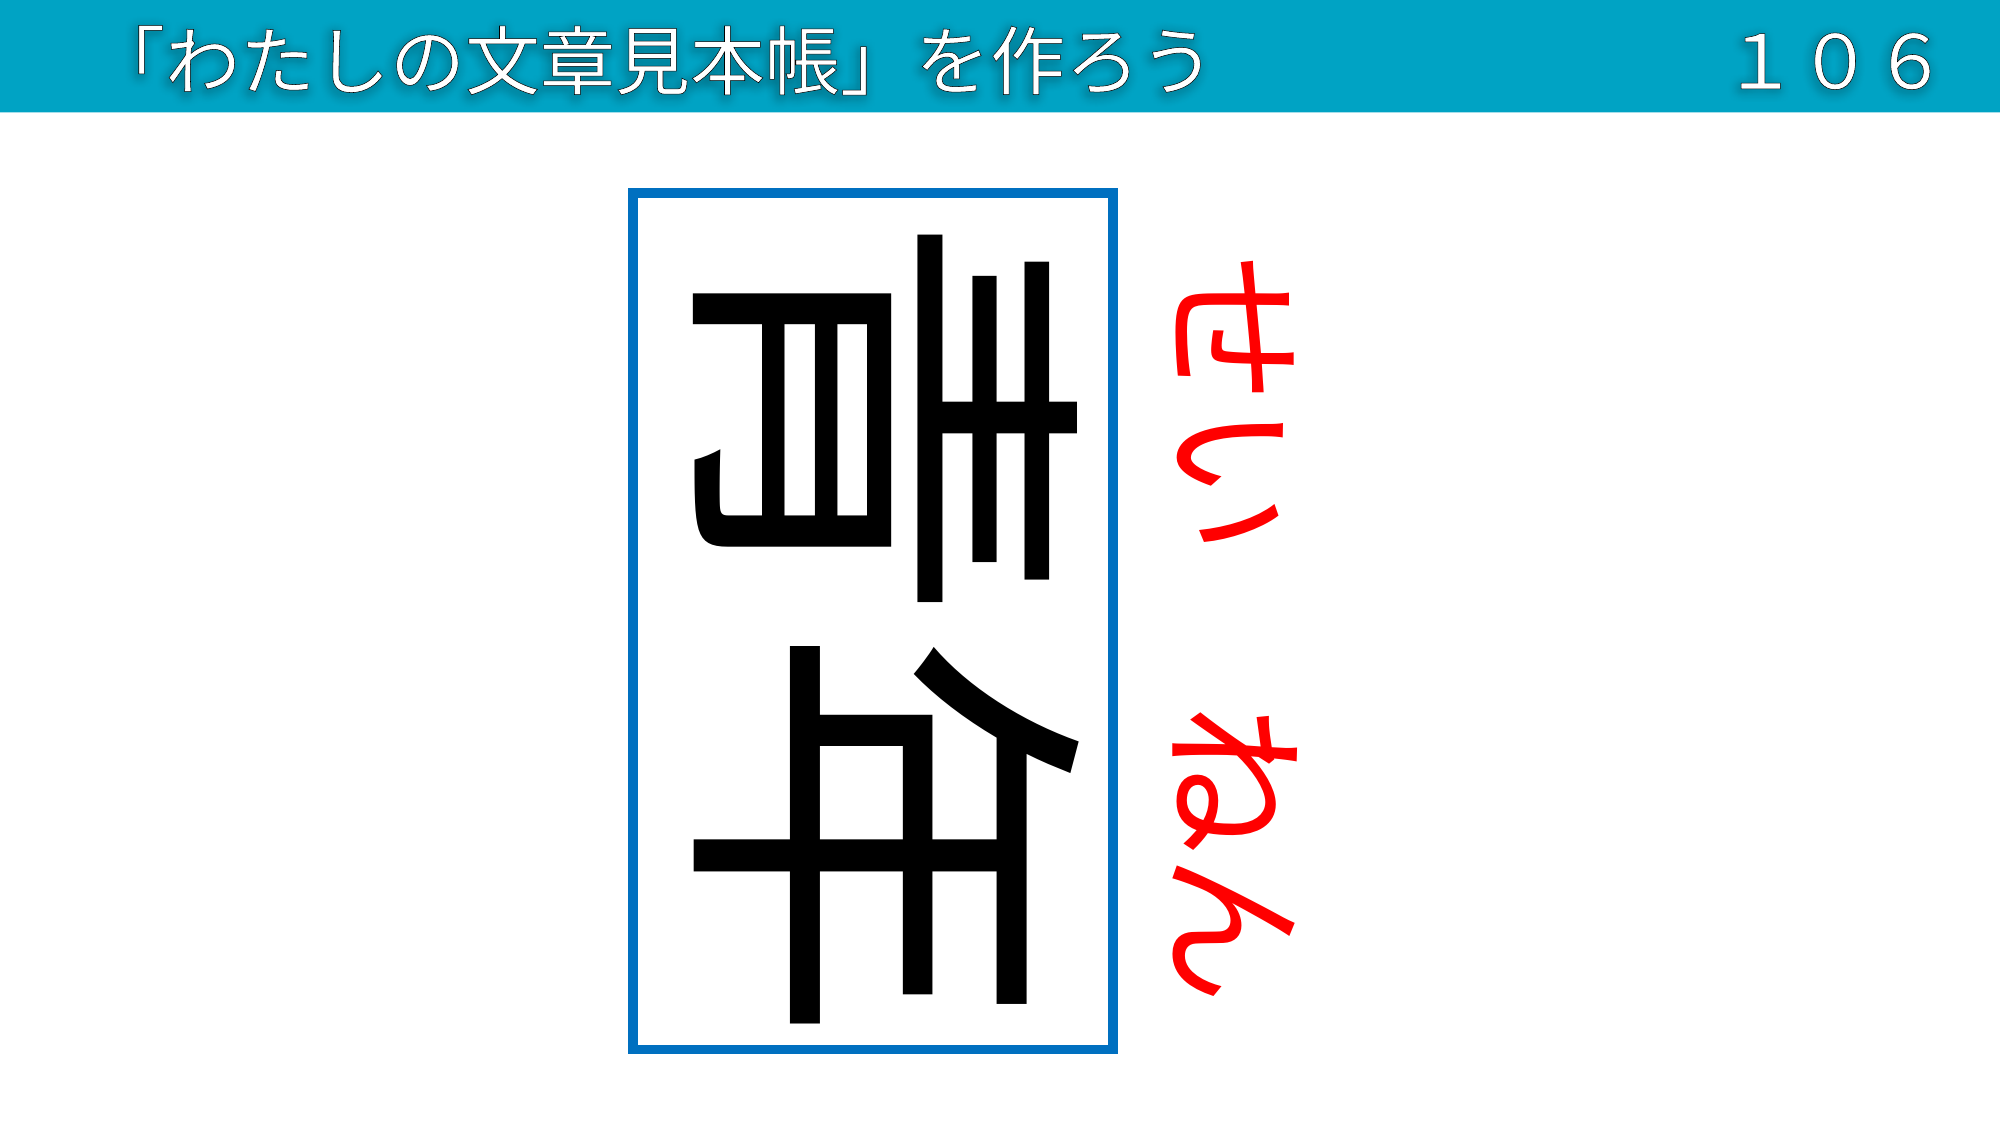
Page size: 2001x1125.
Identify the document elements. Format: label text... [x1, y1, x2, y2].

text_box 「わたしの文章見本帳」を作ろう [75, 6, 1237, 112]
text_box 青年 [616, 195, 1152, 1125]
text_box [632, 192, 1114, 1051]
text_box せい ねん [1124, 239, 1337, 1012]
text_box １０６ [1707, 6, 1963, 112]
text_box [0, 0, 2000, 113]
